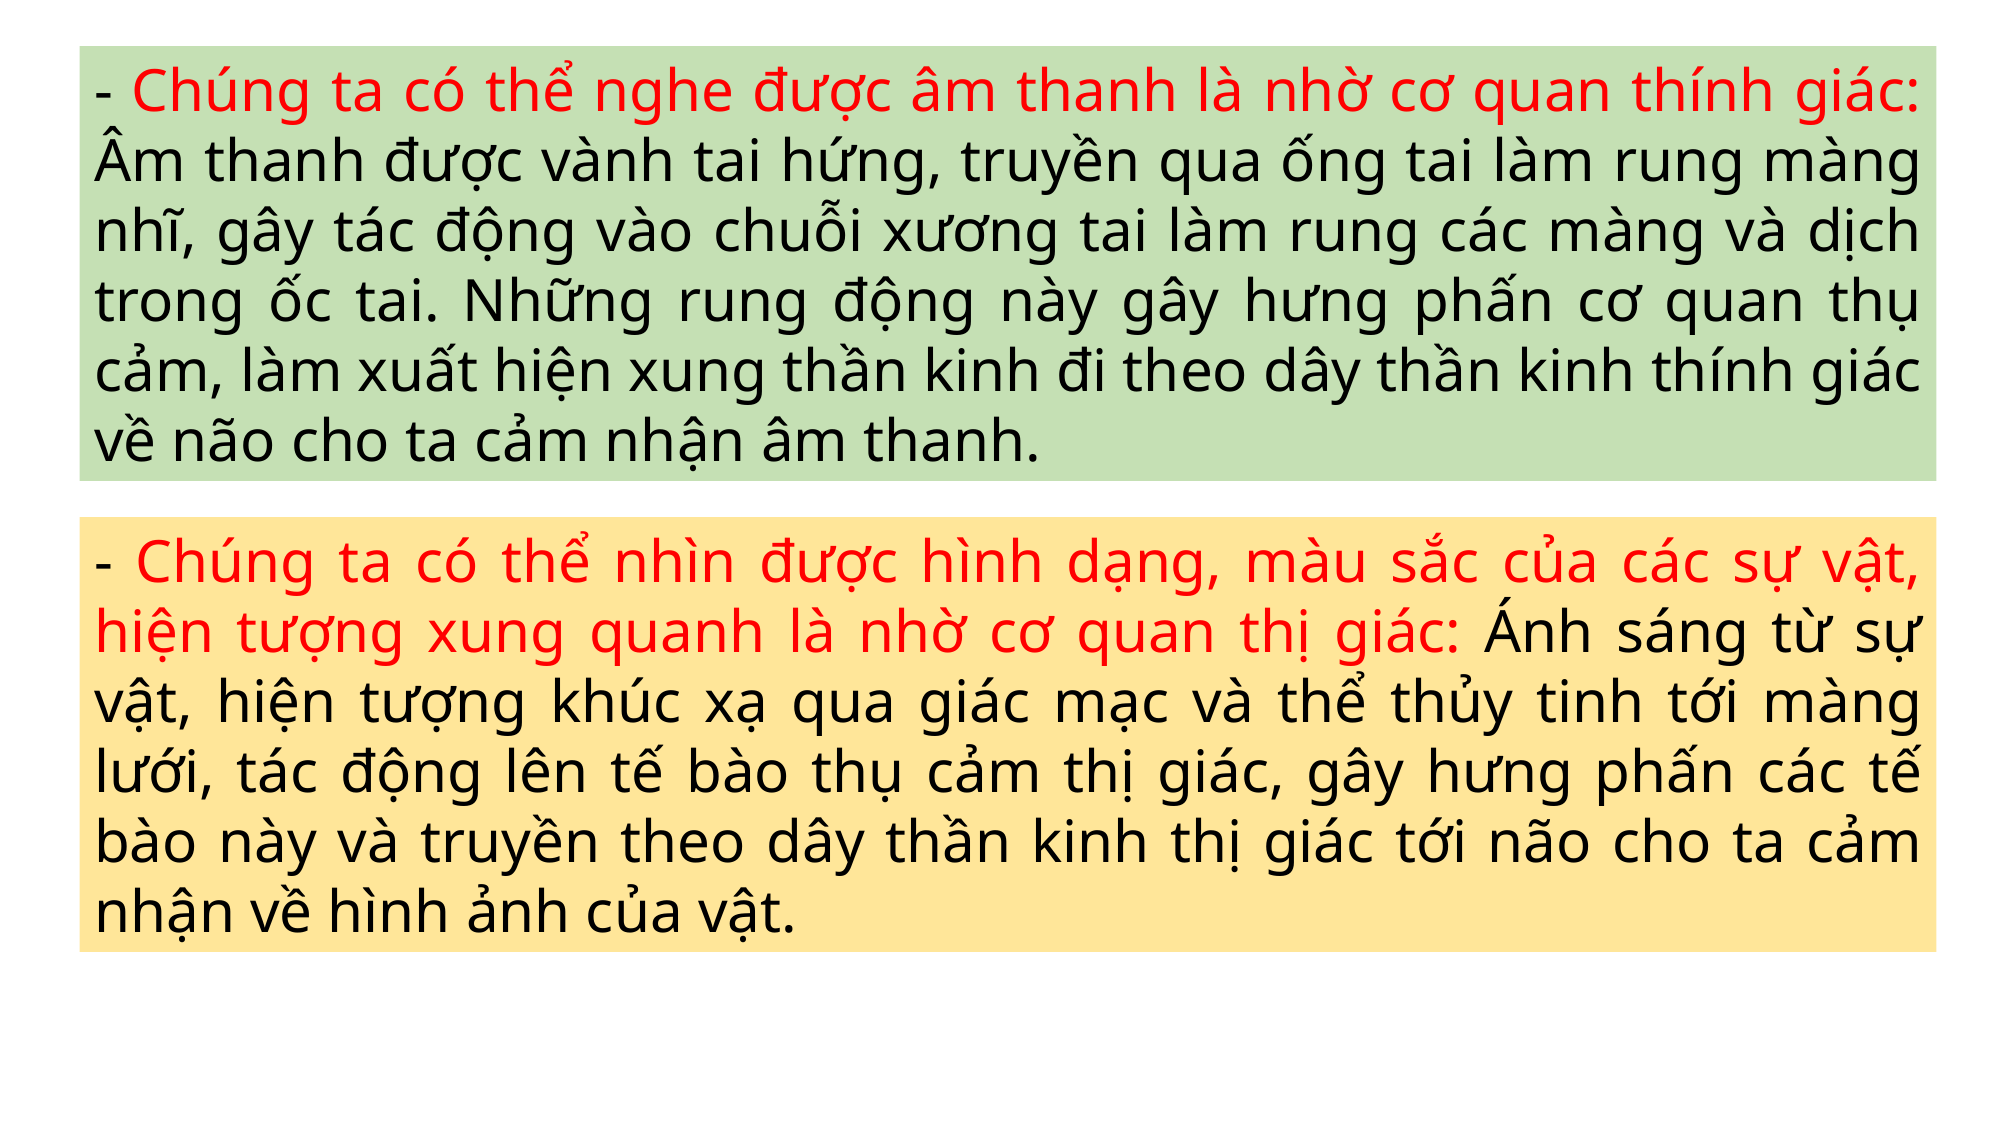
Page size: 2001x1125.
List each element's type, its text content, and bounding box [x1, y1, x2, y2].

text_box - Chúng ta có thể nhìn được hình dạng, màu sắc của các sự vật, hiện tượng xung quanh là nhờ cơ quan thị giác: Ánh sáng từ sự vật, hiện tượng khúc xạ qua giác mạc và thể thủy tinh tới màng lưới, tác động lên tế bào thụ cảm thị giác, gây hưng phấn các tế bào này và truyền theo dây thần kinh thị giác tới não cho ta cảm nhận về hình ảnh của vật. [79, 517, 1937, 952]
text_box - Chúng ta có thể nghe được âm thanh là nhờ cơ quan thính giác: Âm thanh được vành tai hứng, truyền qua ống tai làm rung màng nhĩ, gây tác động vào chuỗi xương tai làm rung các màng và dịch trong ốc tai. Những rung động này gây hưng phấn cơ quan thụ cảm, làm xuất hiện xung thần kinh đi theo dây thần kinh thính giác về não cho ta cảm nhận âm thanh. [79, 46, 1937, 481]
